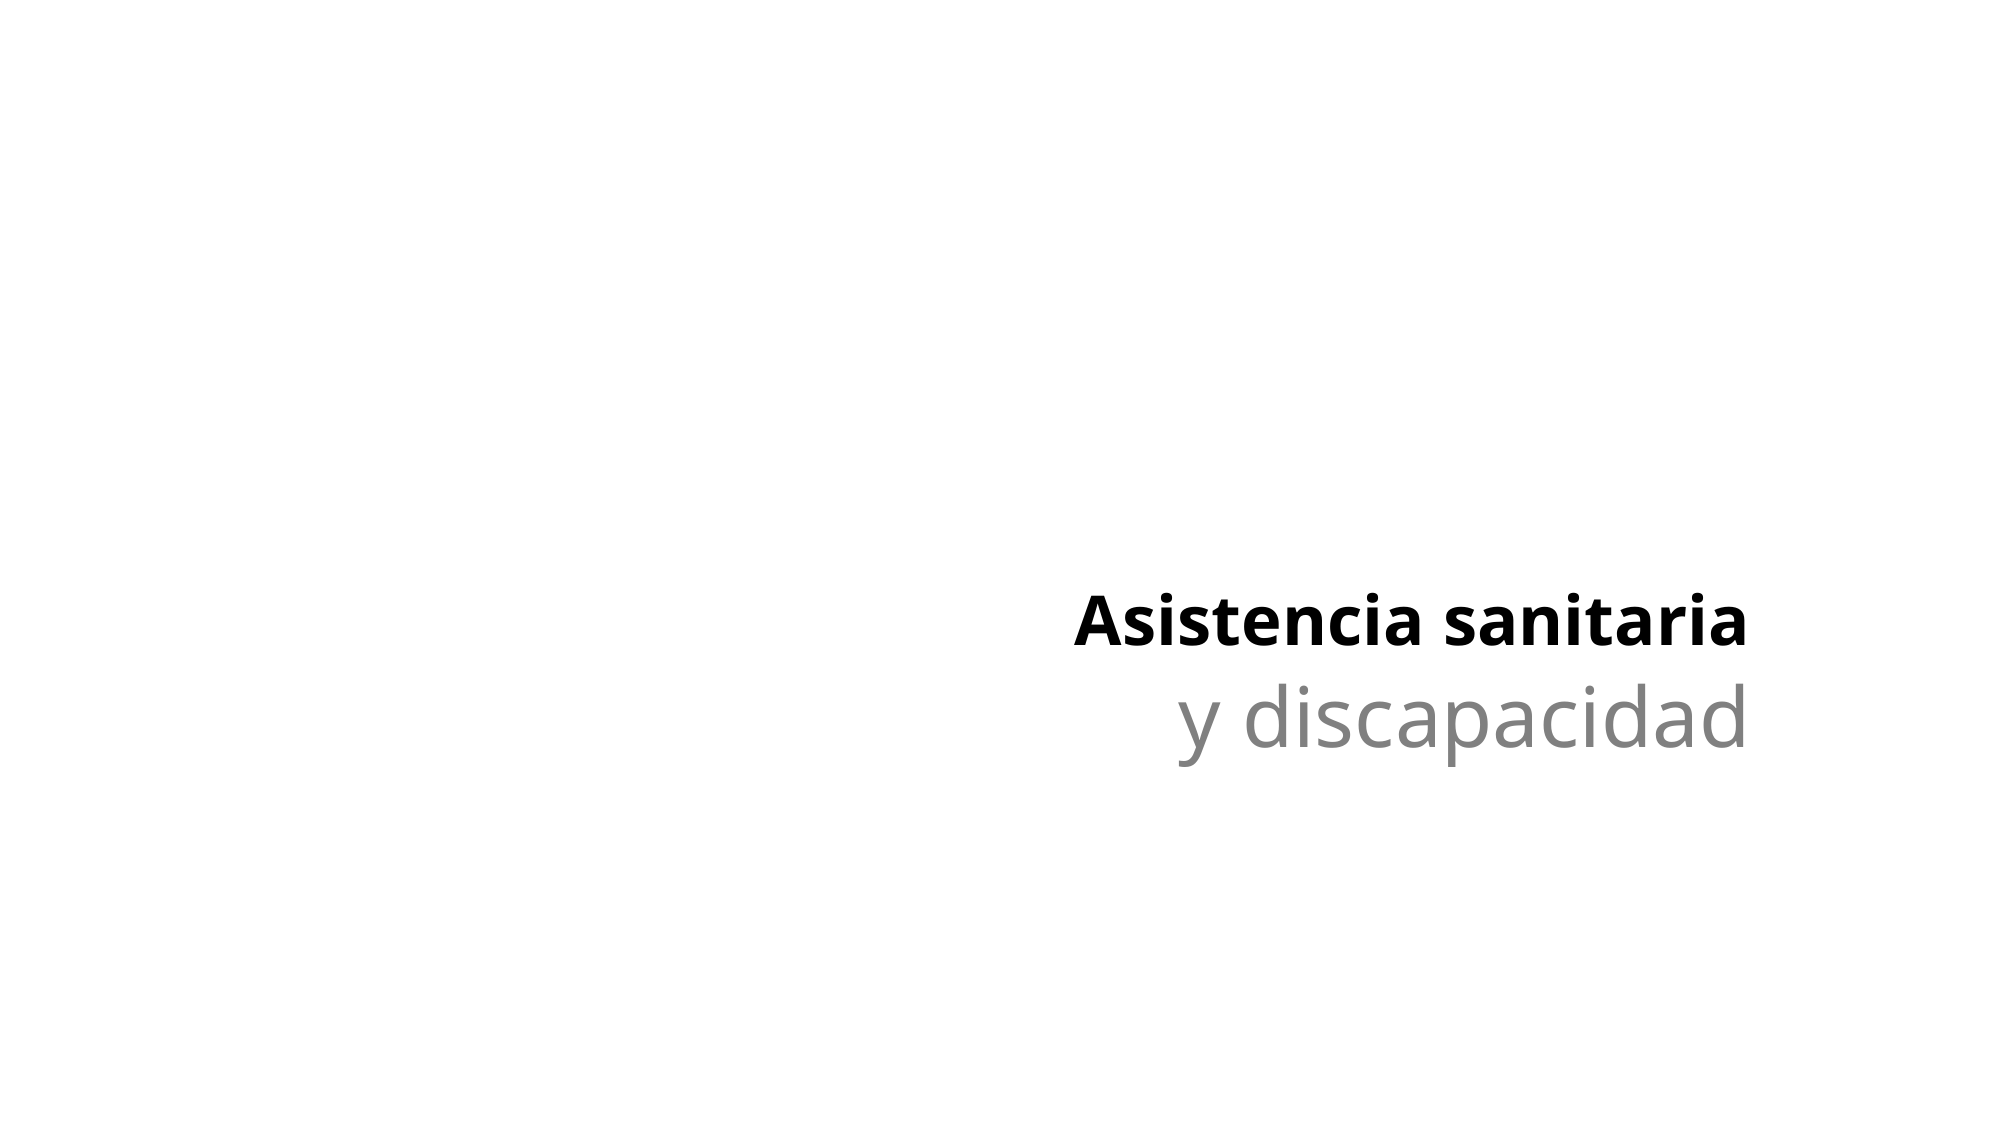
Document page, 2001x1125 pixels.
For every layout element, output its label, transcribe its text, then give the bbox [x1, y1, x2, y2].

list y discapacidad [78, 667, 1766, 894]
title Asistencia sanitaria [267, 278, 1766, 668]
